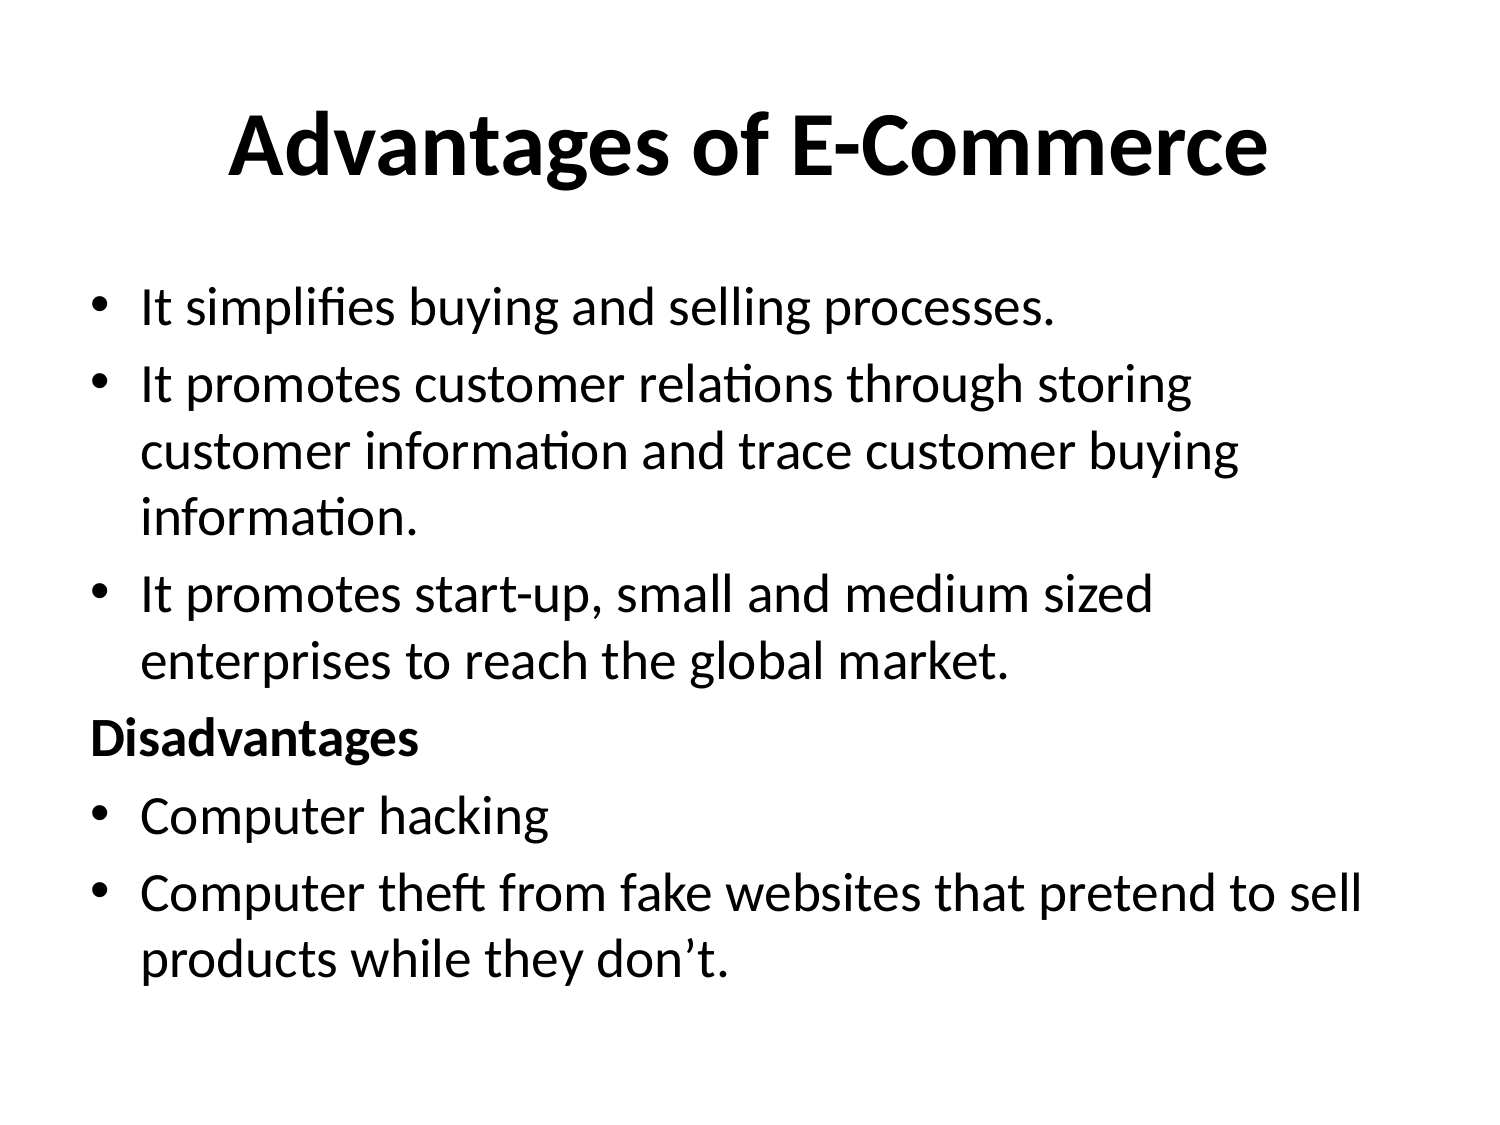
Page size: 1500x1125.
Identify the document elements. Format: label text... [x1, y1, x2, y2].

list It simplifies buying and selling processes. It promotes customer relations through storing customer information and trace customer buying information. It promotes start-up, small and medium sized enterprises to reach the global market. Disadvantages Computer hacking Computer theft from fake websites that pretend to sell products while they don’t. [75, 262, 1425, 1005]
title Advantages of E-Commerce [75, 45, 1425, 233]
